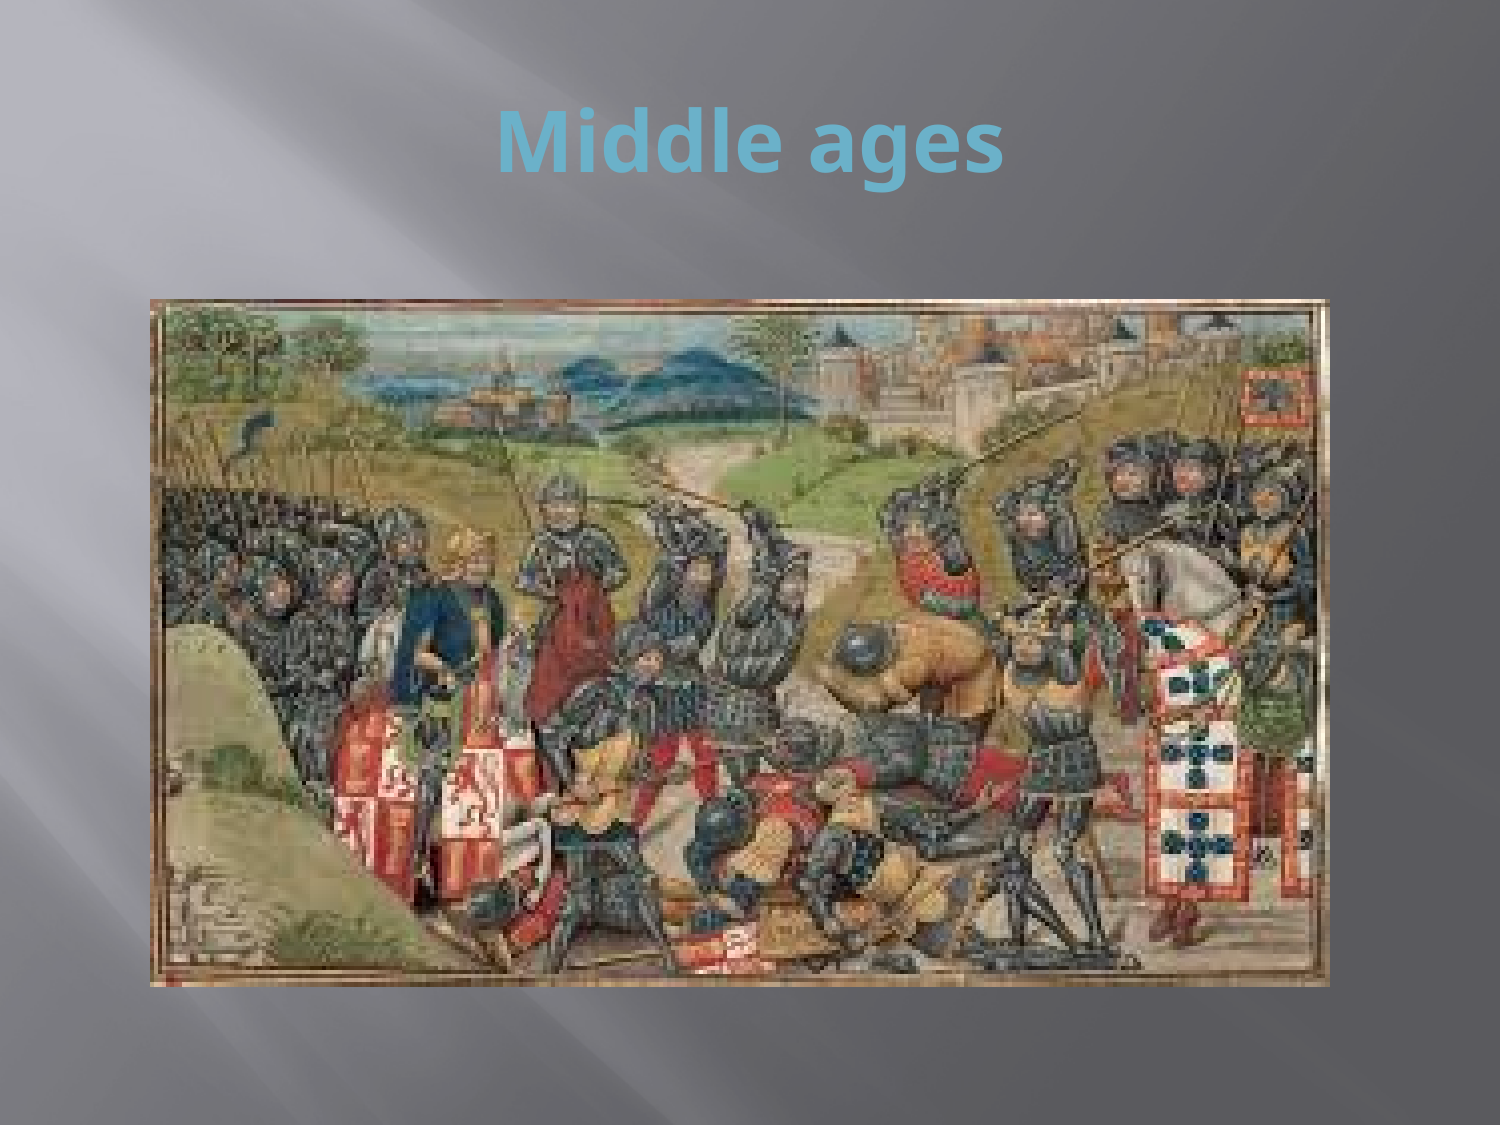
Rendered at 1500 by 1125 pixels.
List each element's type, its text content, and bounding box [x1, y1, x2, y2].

picture [149, 299, 1330, 987]
title Middle ages [75, 45, 1425, 233]
